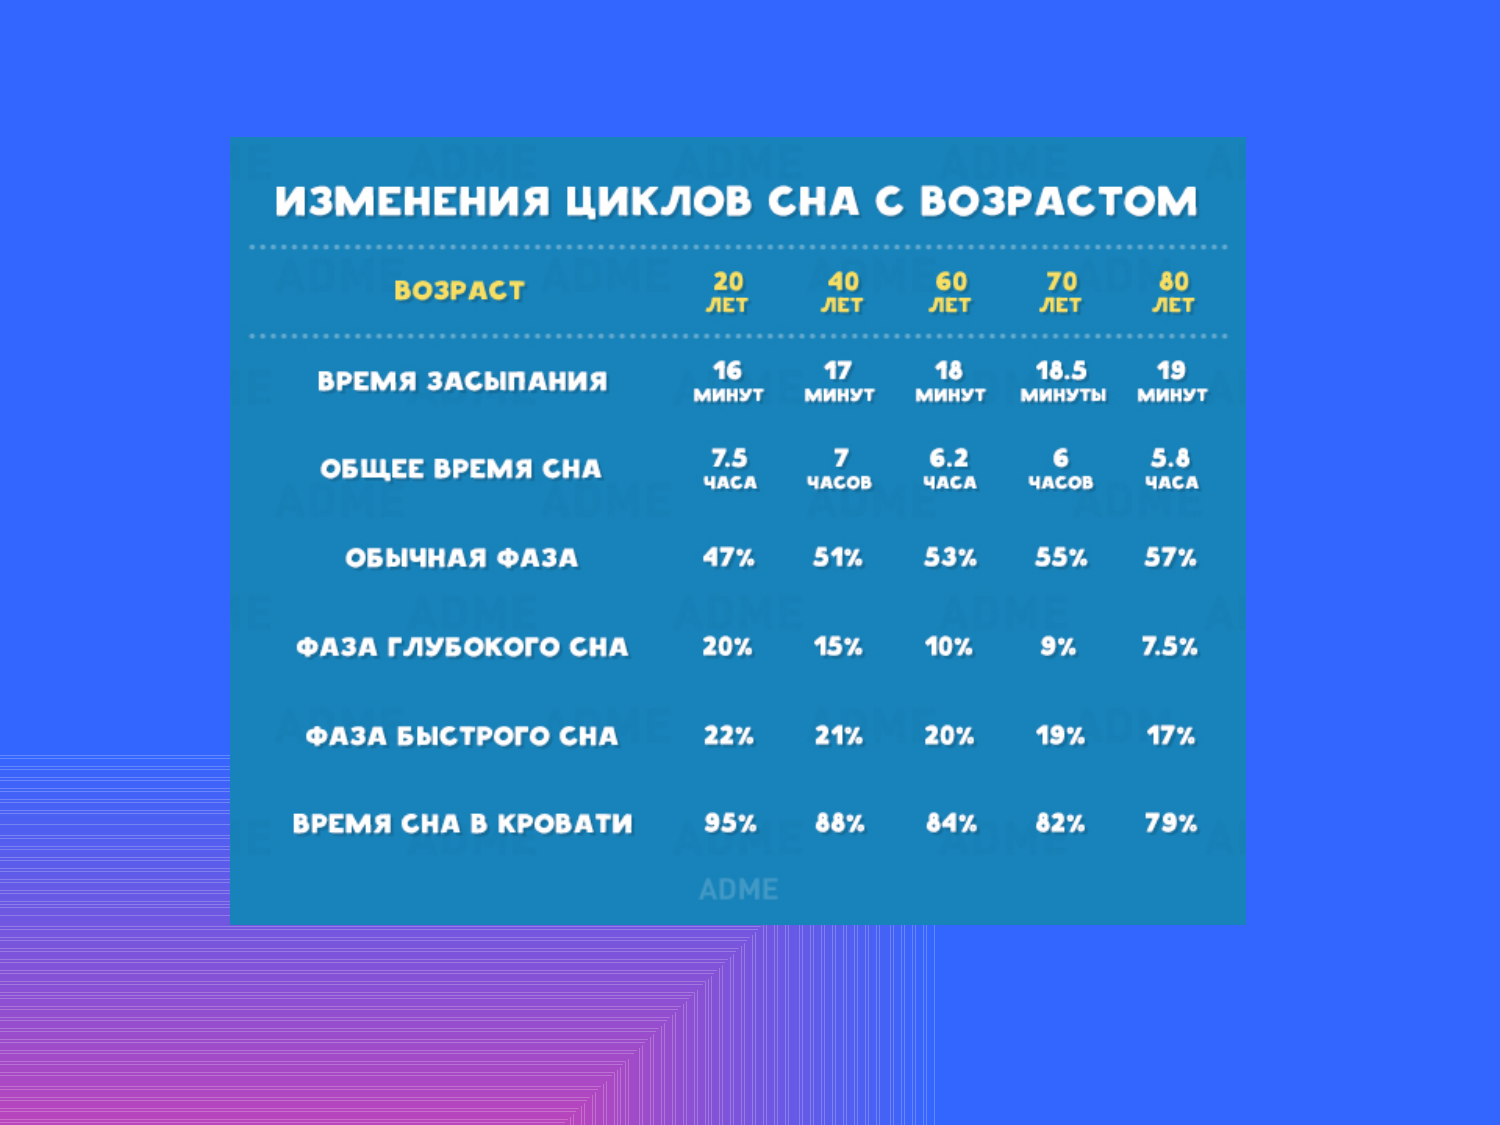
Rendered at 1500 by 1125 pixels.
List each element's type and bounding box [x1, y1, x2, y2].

picture [229, 136, 1247, 925]
